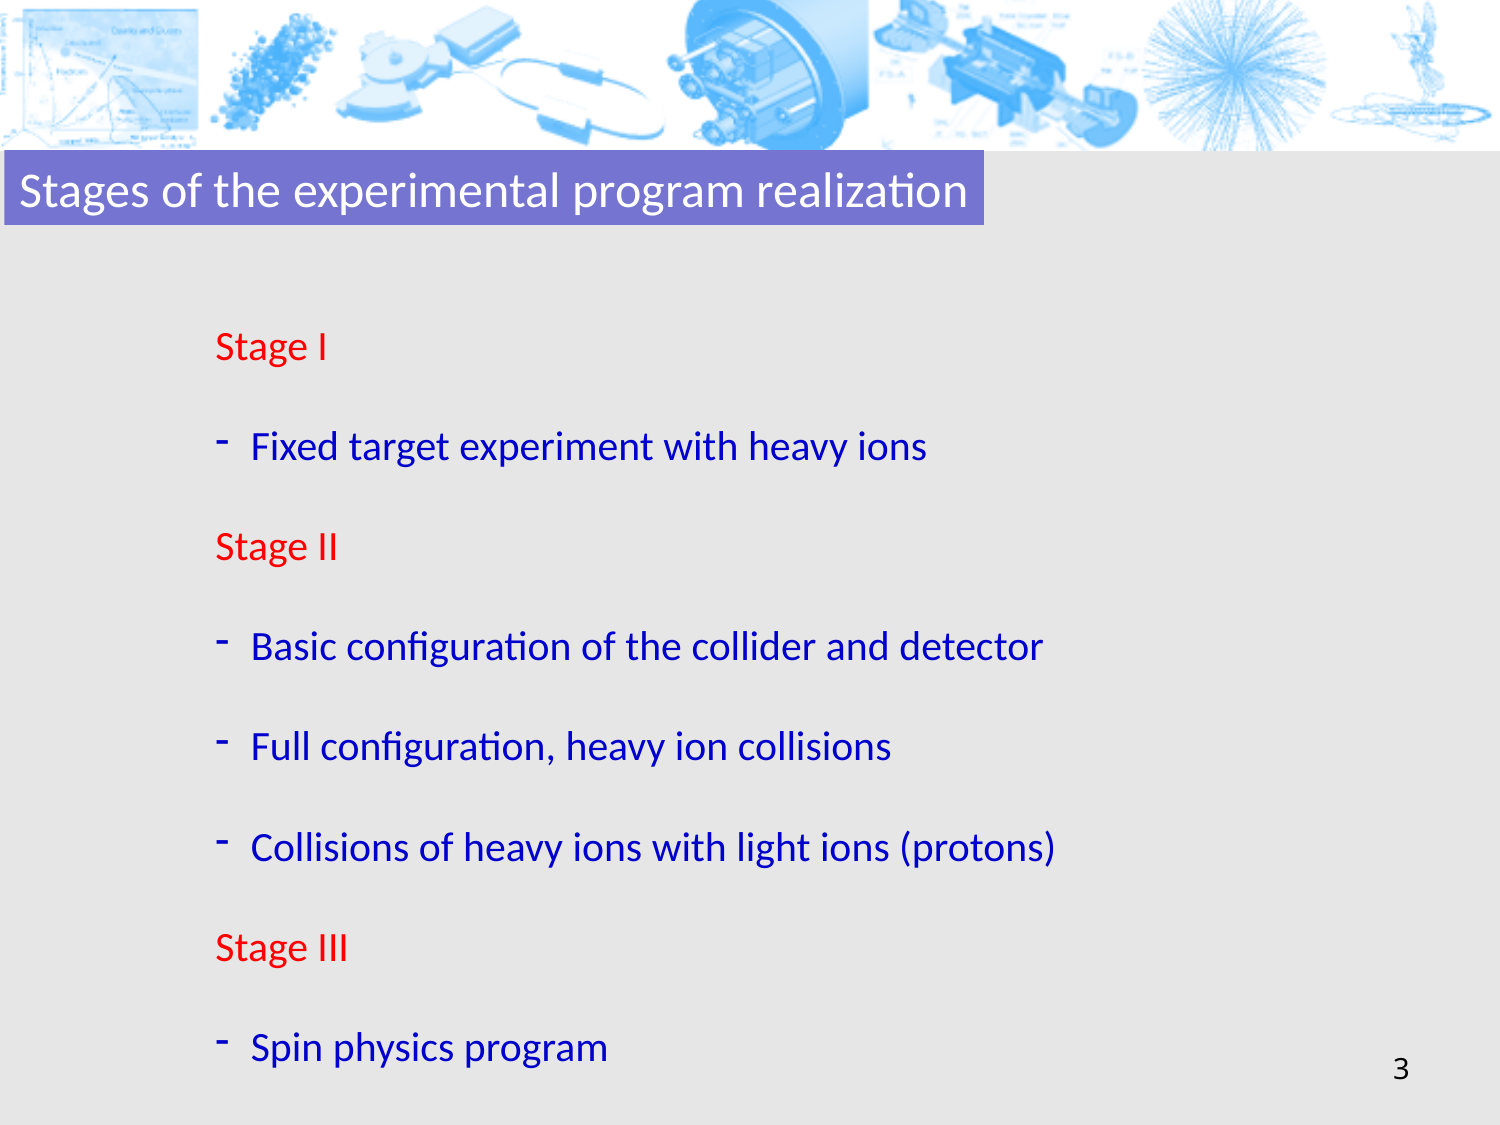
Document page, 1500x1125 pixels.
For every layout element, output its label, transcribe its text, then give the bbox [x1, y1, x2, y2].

slide_number 3 [1074, 1042, 1425, 1103]
text_box Stage I Fixed target experiment with heavy ions Stage II Basic configuration of the collider and detector Full configuration, heavy ion collisions Collisions of heavy ions with light ions (protons) Stage III Spin physics program [200, 261, 1072, 1077]
picture [0, 0, 1500, 151]
text_box Stages of the experimental program realization [4, 160, 984, 225]
